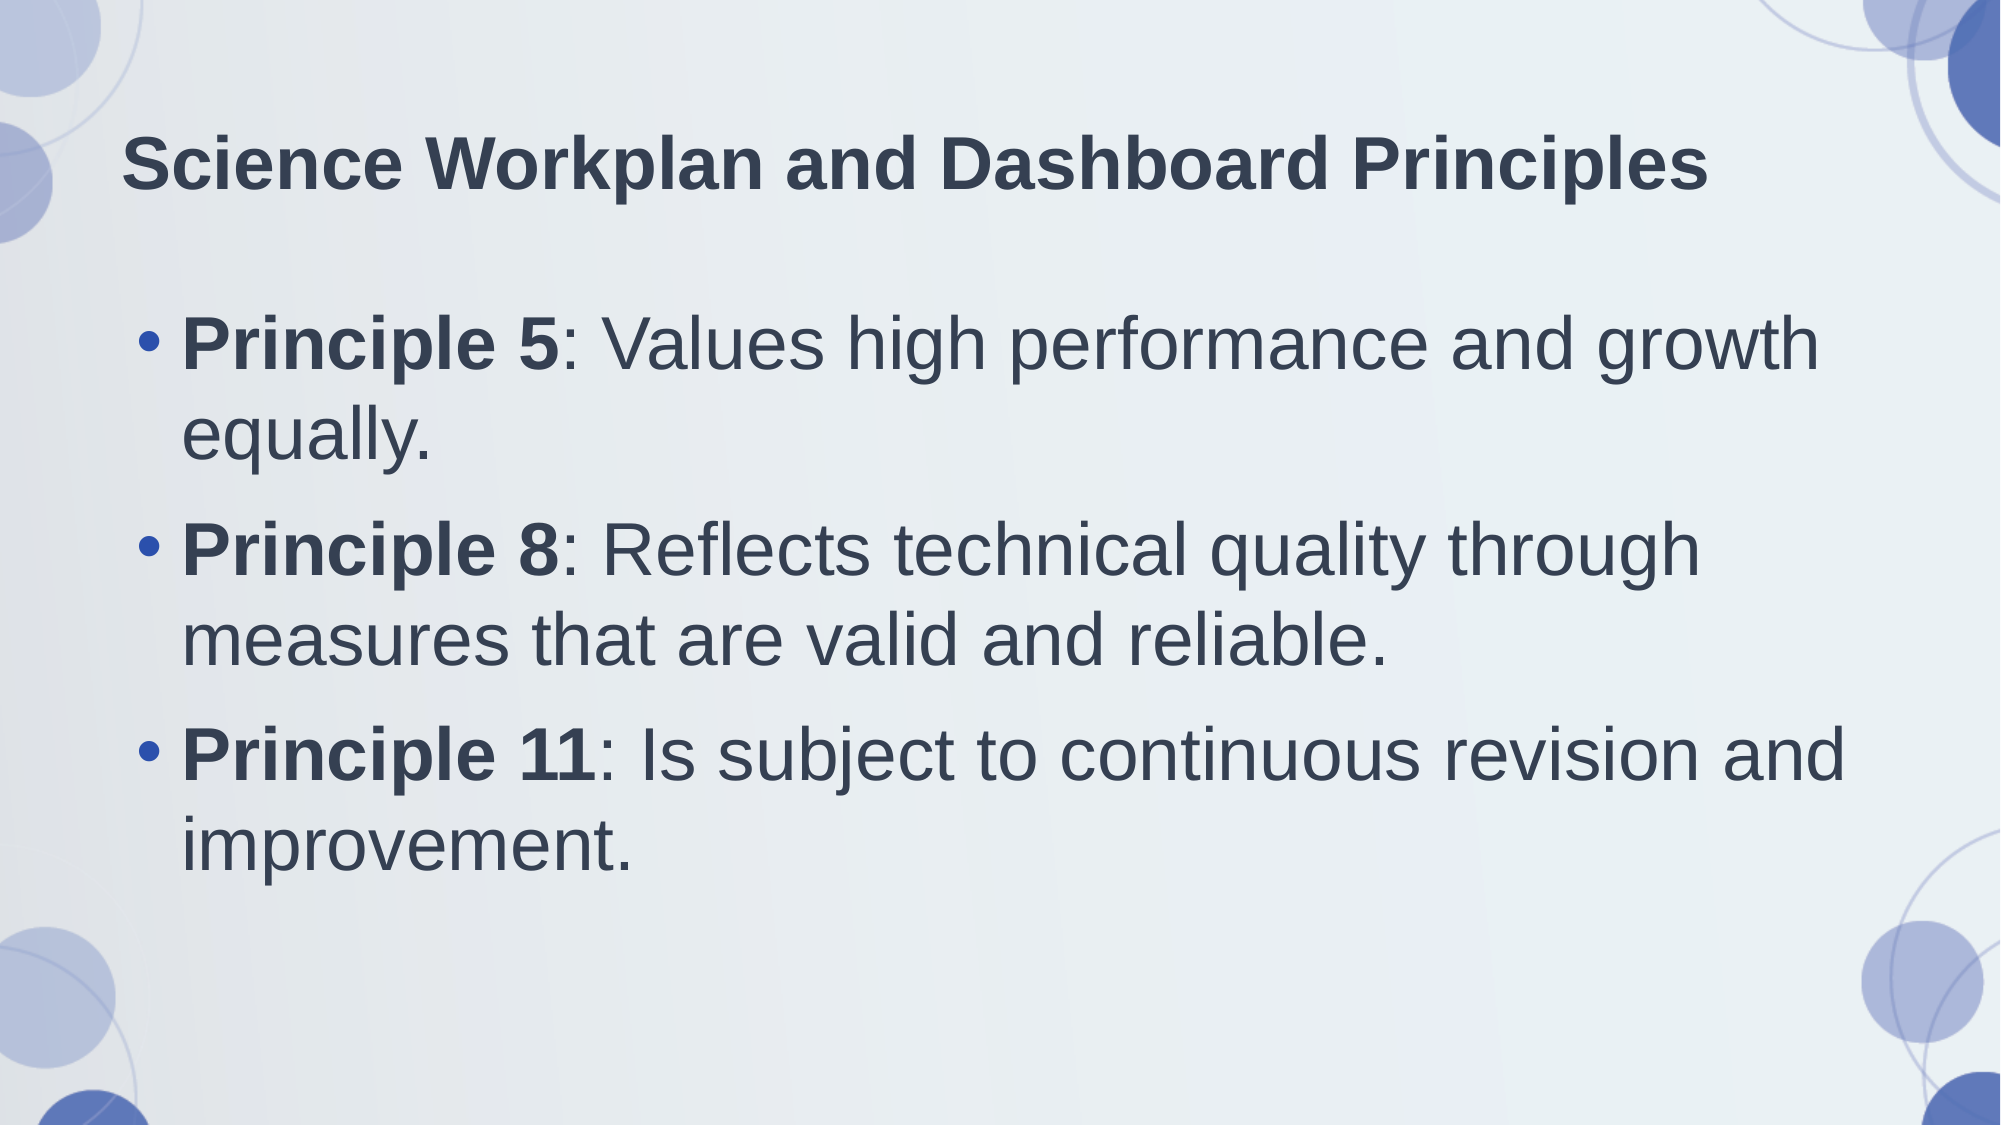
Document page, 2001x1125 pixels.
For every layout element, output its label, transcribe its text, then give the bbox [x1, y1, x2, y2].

picture [0, 0, 2001, 1125]
title Science Workplan and Dashboard Principles [106, 50, 1888, 269]
list Principle 5: Values high performance and growth equally. Principle 8: Reflects technical quality through measures that are valid and reliable. Principle 11: Is subject to continuous revision and improvement. [106, 287, 1888, 994]
